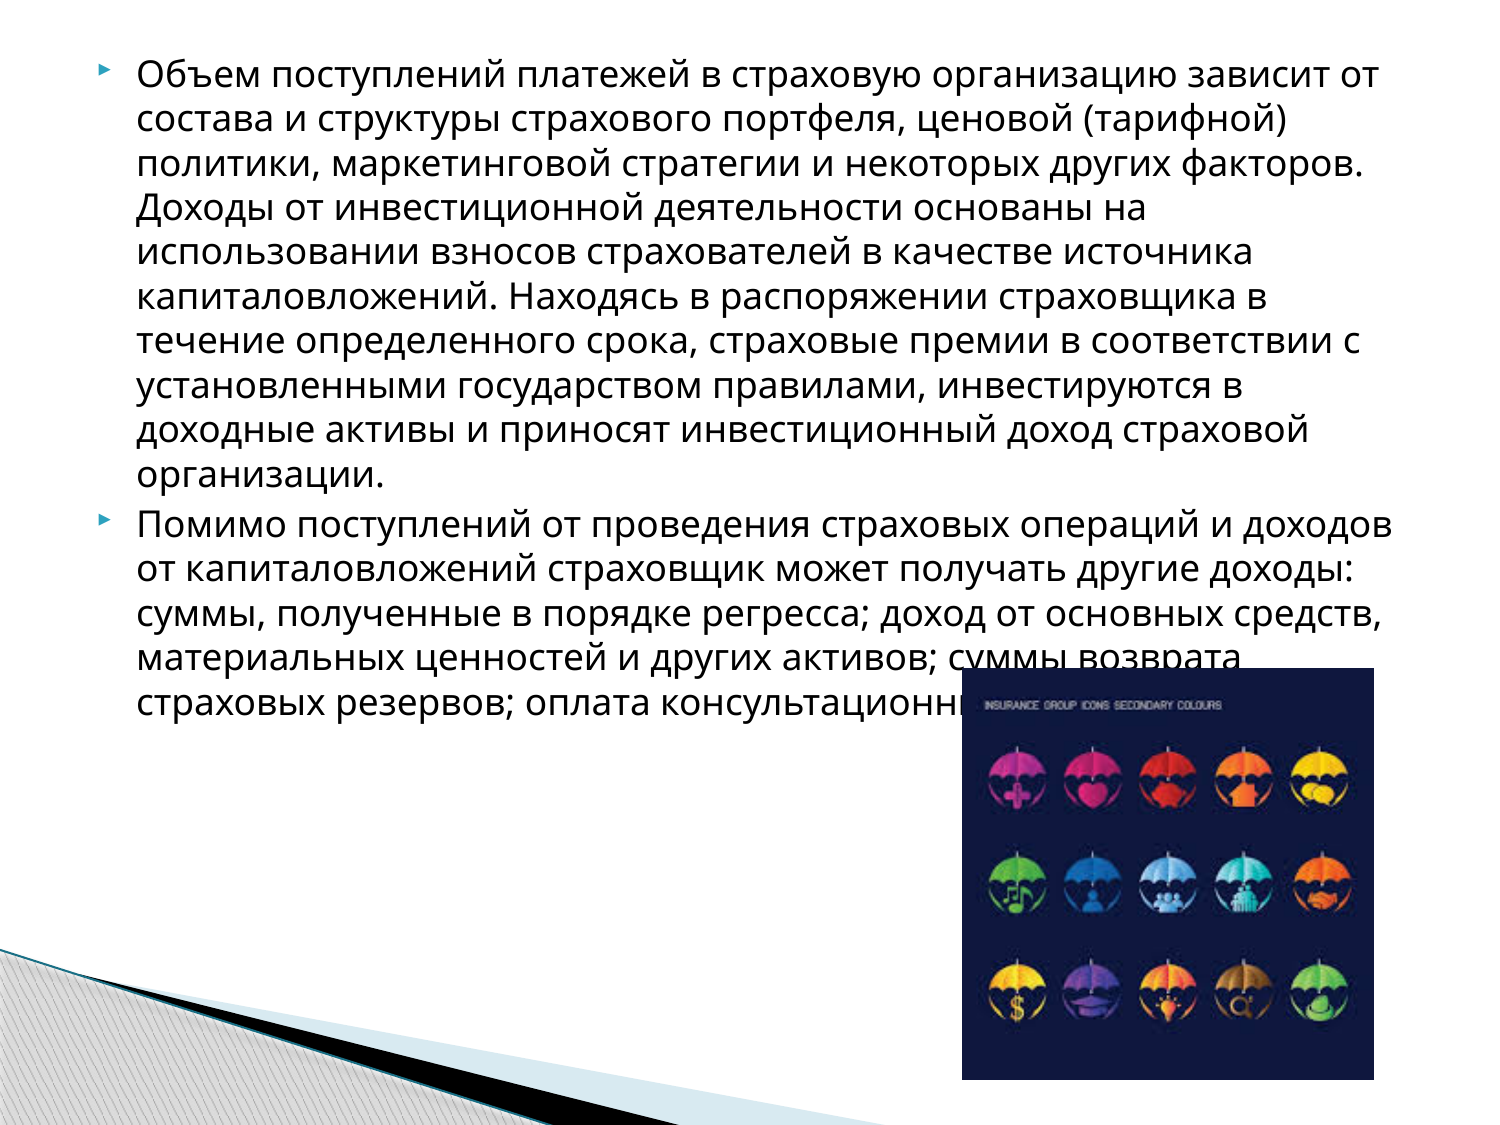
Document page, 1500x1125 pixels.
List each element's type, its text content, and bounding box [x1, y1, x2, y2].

list Объем поступлений платежей в страховую организацию зависит от состава и структуры страхового портфеля, ценовой (тарифной) политики, маркетинговой стратегии и некоторых других факторов. Доходы от инвестиционной деятельности основаны на использовании взносов страхователей в качестве источника капиталовложений. Находясь в распоряжении страховщика в течение определенного срока, страховые премии в соответствии с установленными государством правилами, инвестируются в доходные активы и приносят инвестиционный доход страховой организации. Помимо поступлений от проведения страховых операций и доходов от капиталовложений страховщик может получать другие доходы: суммы, полученные в порядке регресса; доход от основных средств, материальных ценностей и других активов; суммы возврата страховых резервов; оплата консультационных работ, и другие. [64, 42, 1415, 786]
picture [962, 668, 1374, 1080]
